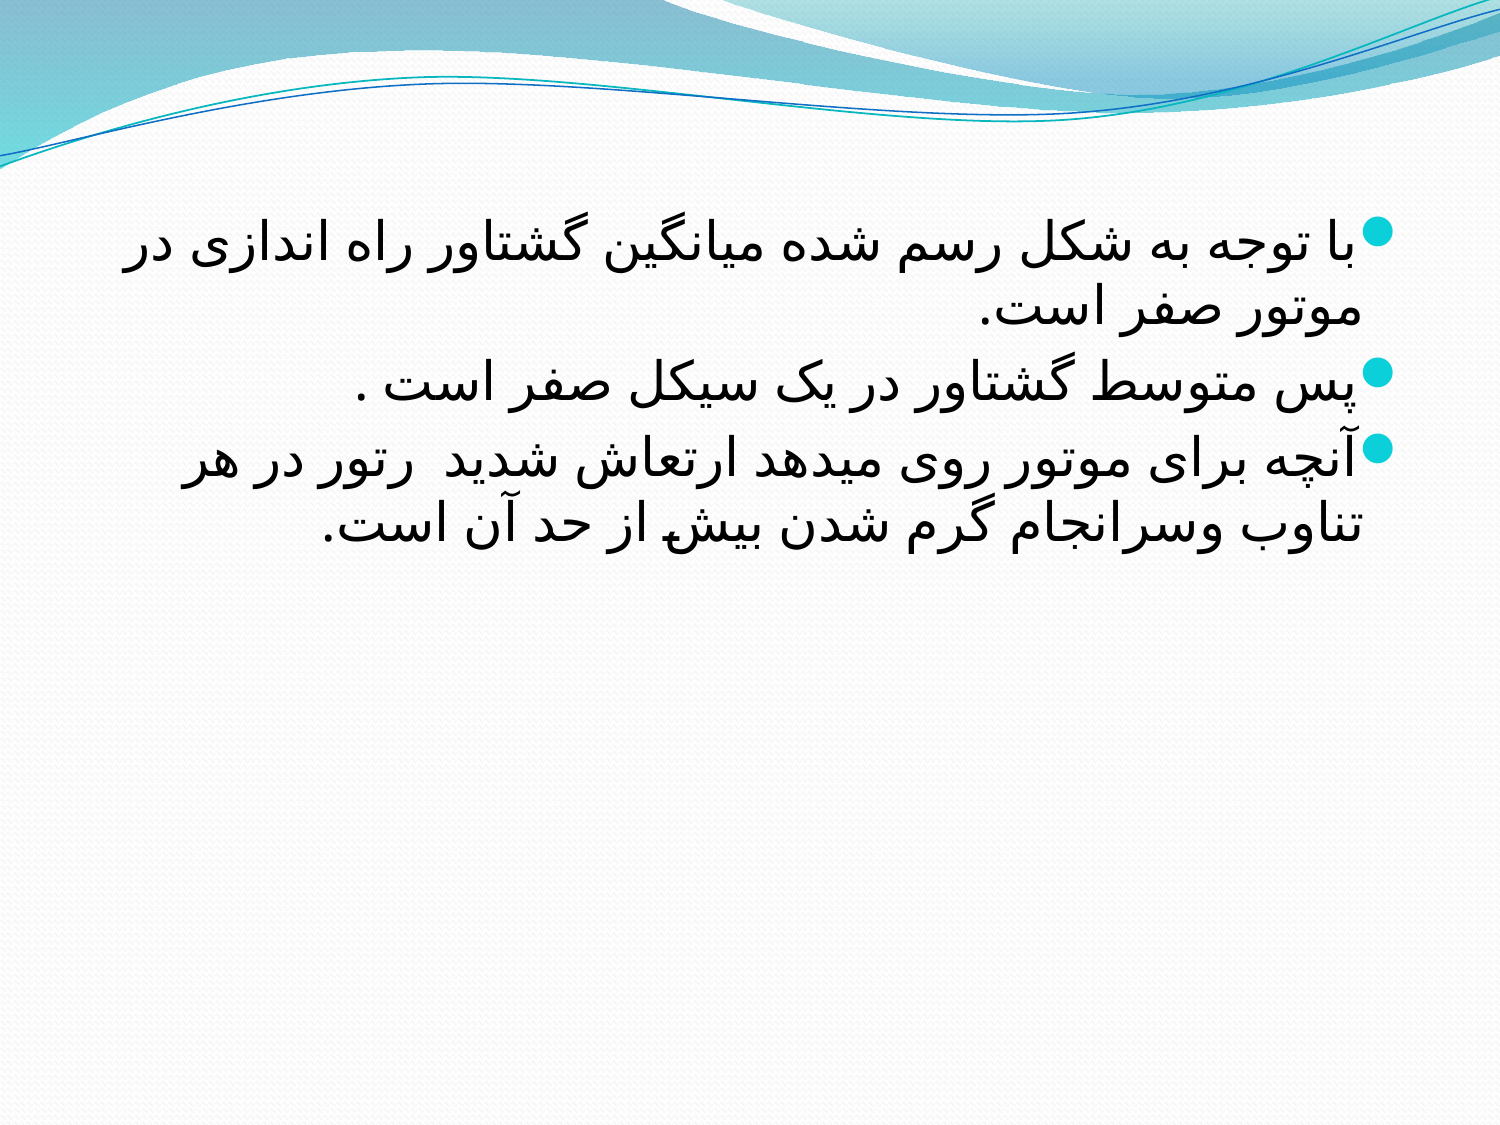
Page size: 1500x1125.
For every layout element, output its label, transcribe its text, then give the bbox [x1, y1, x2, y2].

list با توجه به شکل رسم شده میانگین گشتاور راه اندازی در موتور صفر است. پس متوسط گشتاور در یک سیکل صفر است . آنچه برای موتور روی میدهد ارتعاش شدید رتور در هر تناوب وسرانجام گرم شدن بیش از حد آن است. [75, 46, 1425, 1038]
